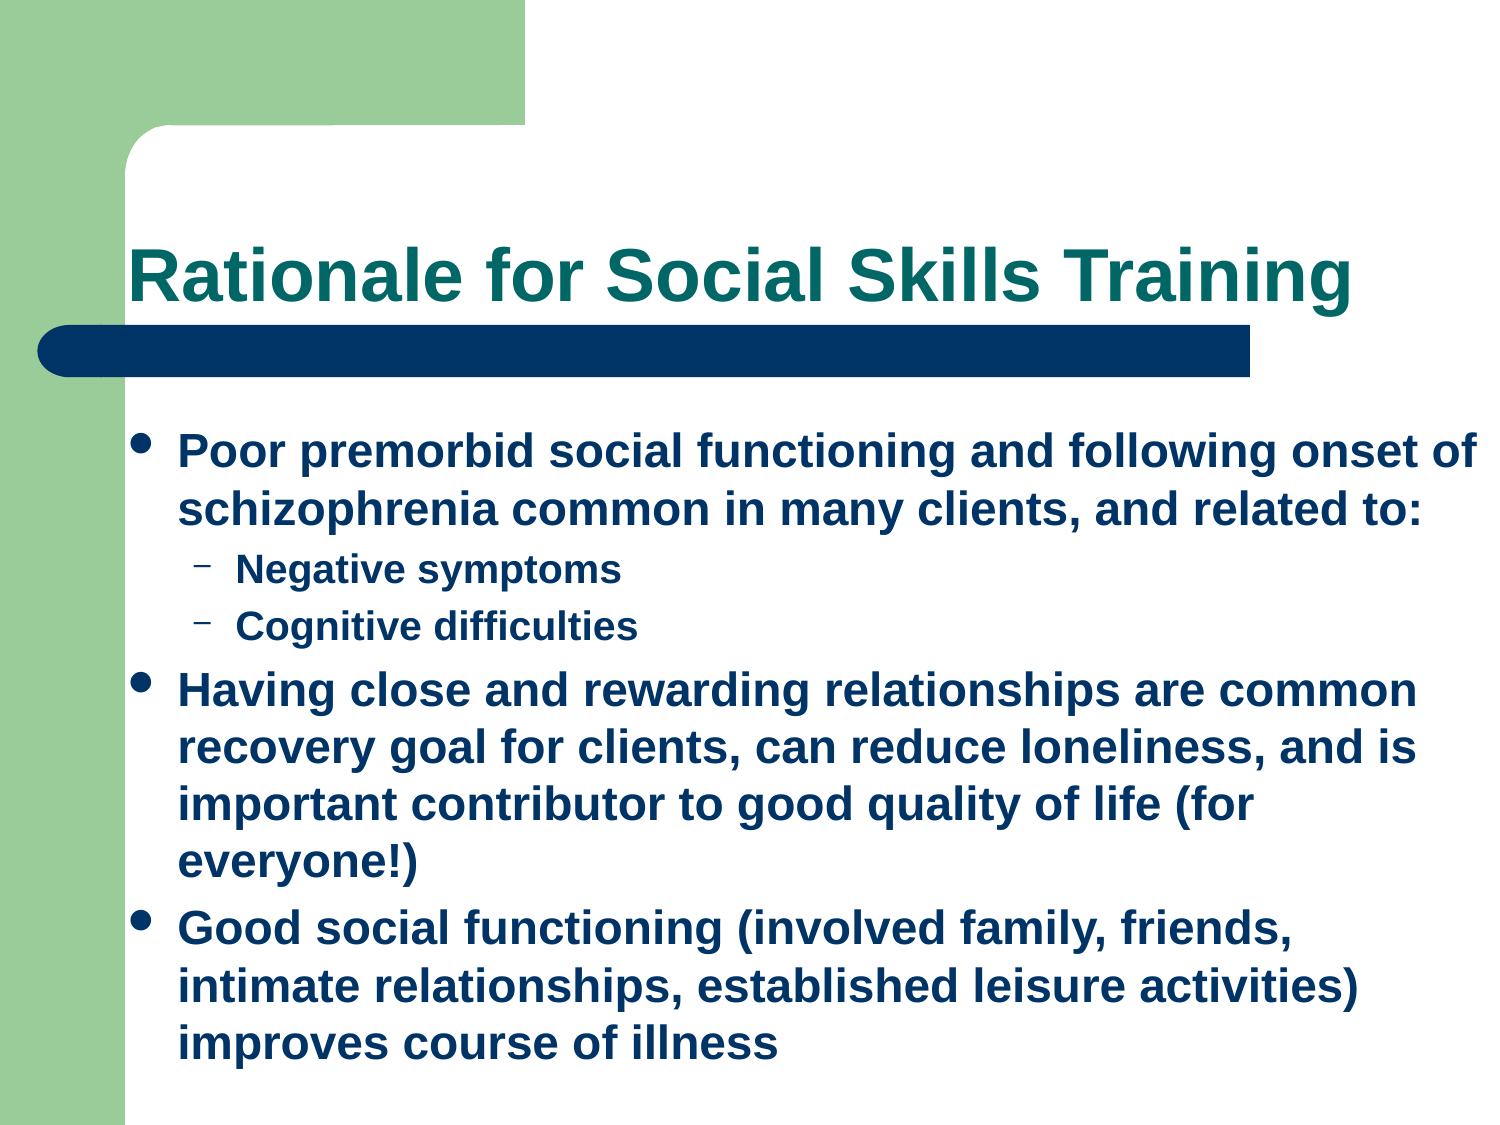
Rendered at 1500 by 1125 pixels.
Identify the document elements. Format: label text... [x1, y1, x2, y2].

list Poor premorbid social functioning and following onset of schizophrenia common in many clients, and related to: Negative symptoms Cognitive difficulties Having close and rewarding relationships are common recovery goal for clients, can reduce loneliness, and is important contributor to good quality of life (for everyone!) Good social functioning (involved family, friends, intimate relationships, established leisure activities) improves course of illness [112, 412, 1500, 1088]
title Rationale for Social Skills Training [112, 125, 1388, 325]
